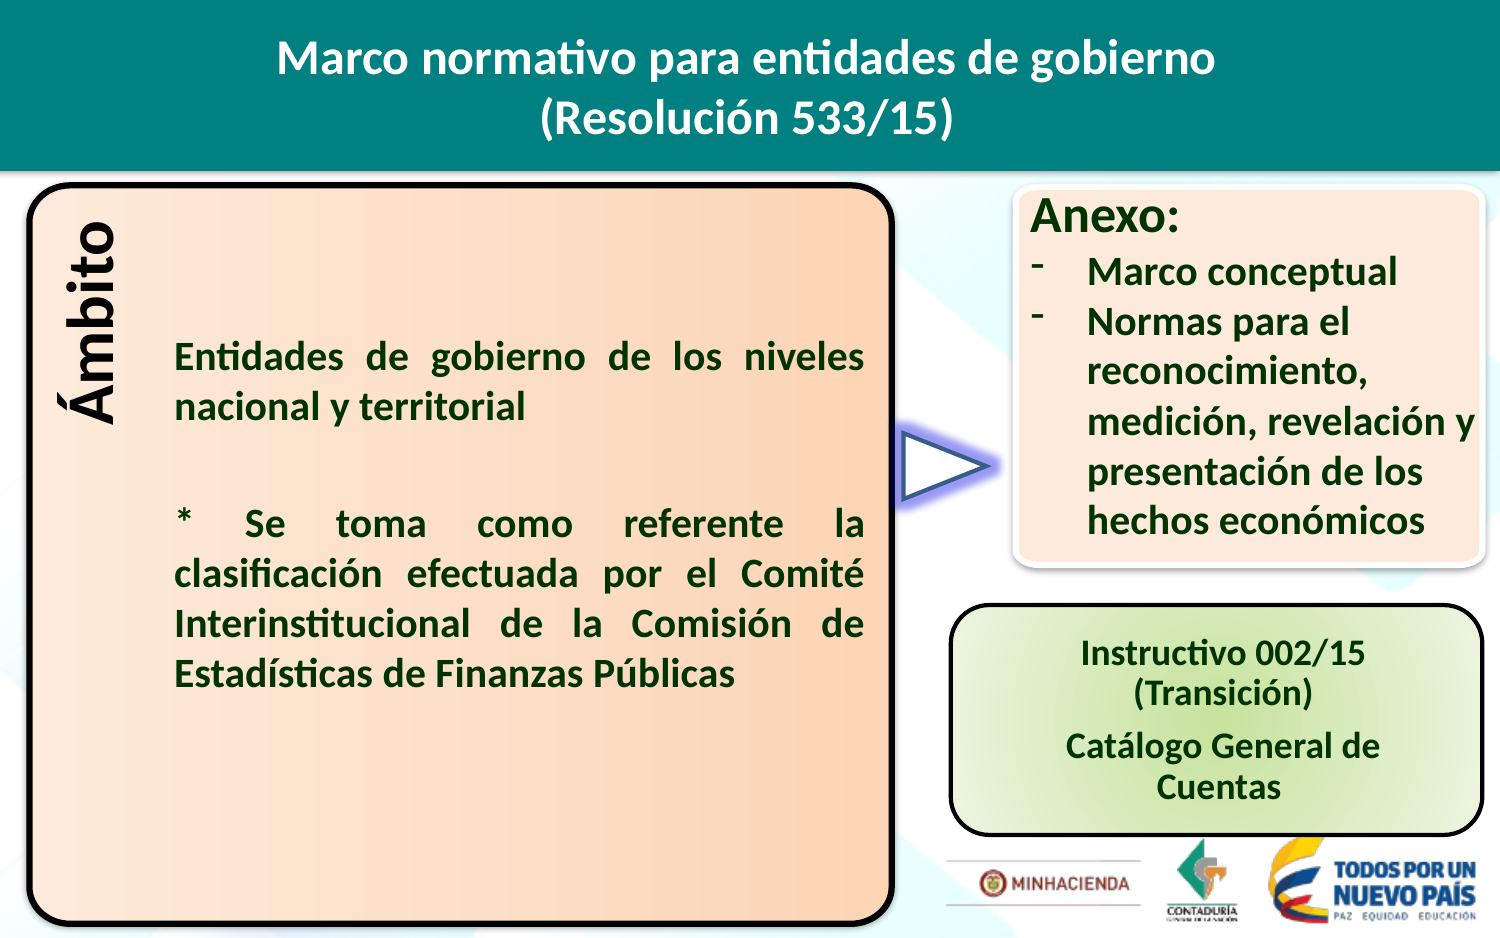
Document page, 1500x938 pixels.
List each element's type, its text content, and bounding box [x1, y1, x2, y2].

text_box Ámbito [29, 185, 892, 924]
text_box Instructivo 002/15 (Transición) Catálogo General de Cuentas [950, 605, 1483, 835]
picture [1258, 821, 1485, 933]
picture [1165, 836, 1239, 931]
text_box [903, 433, 987, 500]
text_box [1015, 173, 1500, 599]
title Marco normativo para entidades de gobierno (Resolución 533/15) [0, 0, 1500, 174]
text_box Entidades de gobierno de los niveles nacional y territorial * Se toma como referente la clasificación efectuada por el Comité Interinstitucional de la Comisión de Estadísticas de Finanzas Públicas [159, 321, 880, 703]
picture [937, 821, 1148, 933]
